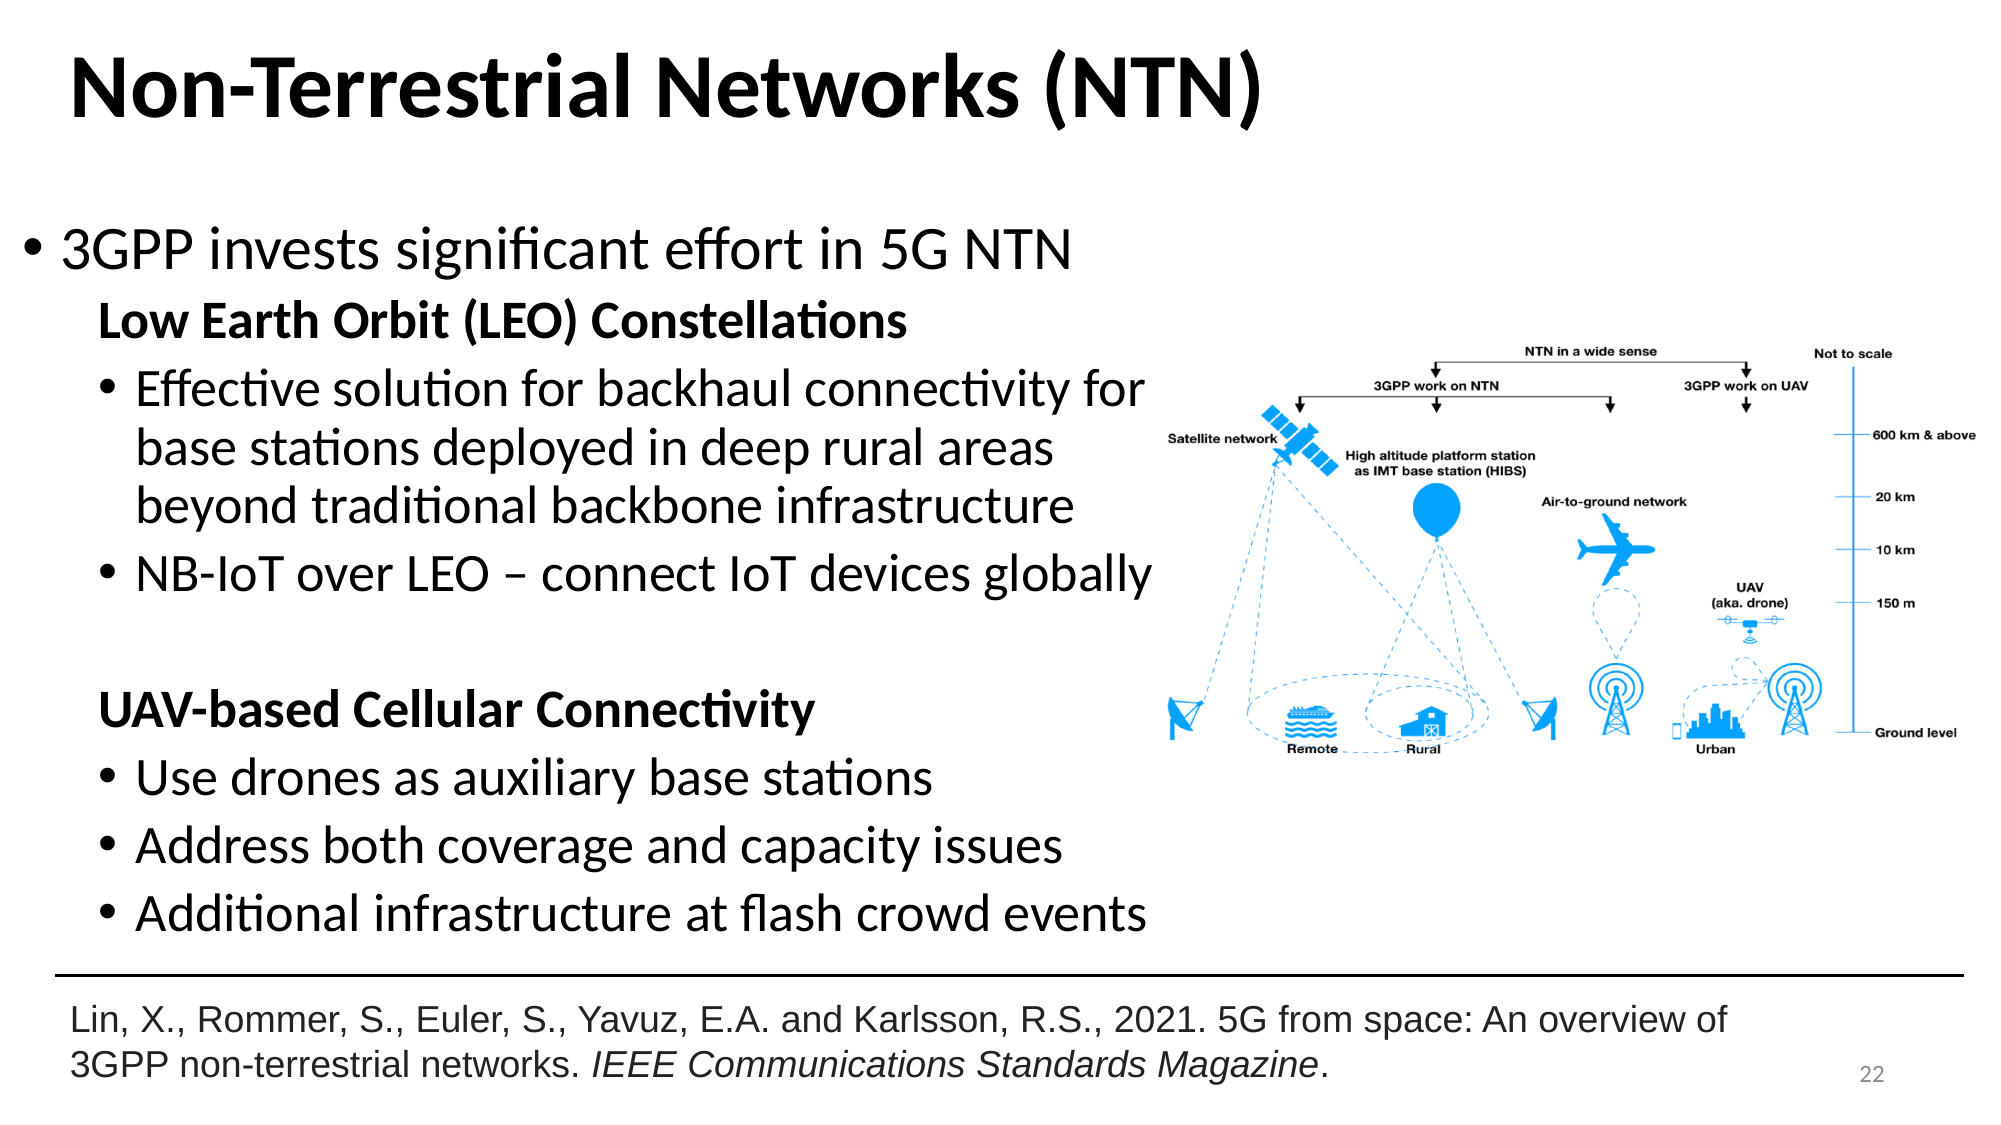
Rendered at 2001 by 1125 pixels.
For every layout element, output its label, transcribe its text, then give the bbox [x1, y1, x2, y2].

picture [1141, 332, 1989, 764]
text_box Lin, X., Rommer, S., Euler, S., Yavuz, E.A. and Karlsson, R.S., 2021. 5G from space: An overview of 3GPP non-terrestrial networks. IEEE Communications Standards Magazine. [55, 987, 1851, 1093]
list 3GPP invests significant effort in 5G NTN Low Earth Orbit (LEO) Constellations Effective solution for backhaul connectivity for base stations deployed in deep rural areas beyond traditional backbone infrastructure NB-IoT over LEO – connect IoT devices globally UAV-based Cellular Connectivity Use drones as auxiliary base stations Address both coverage and capacity issues Additional infrastructure at flash crowd events [7, 208, 1225, 965]
title Non-Terrestrial Networks (NTN) [55, 14, 1964, 161]
